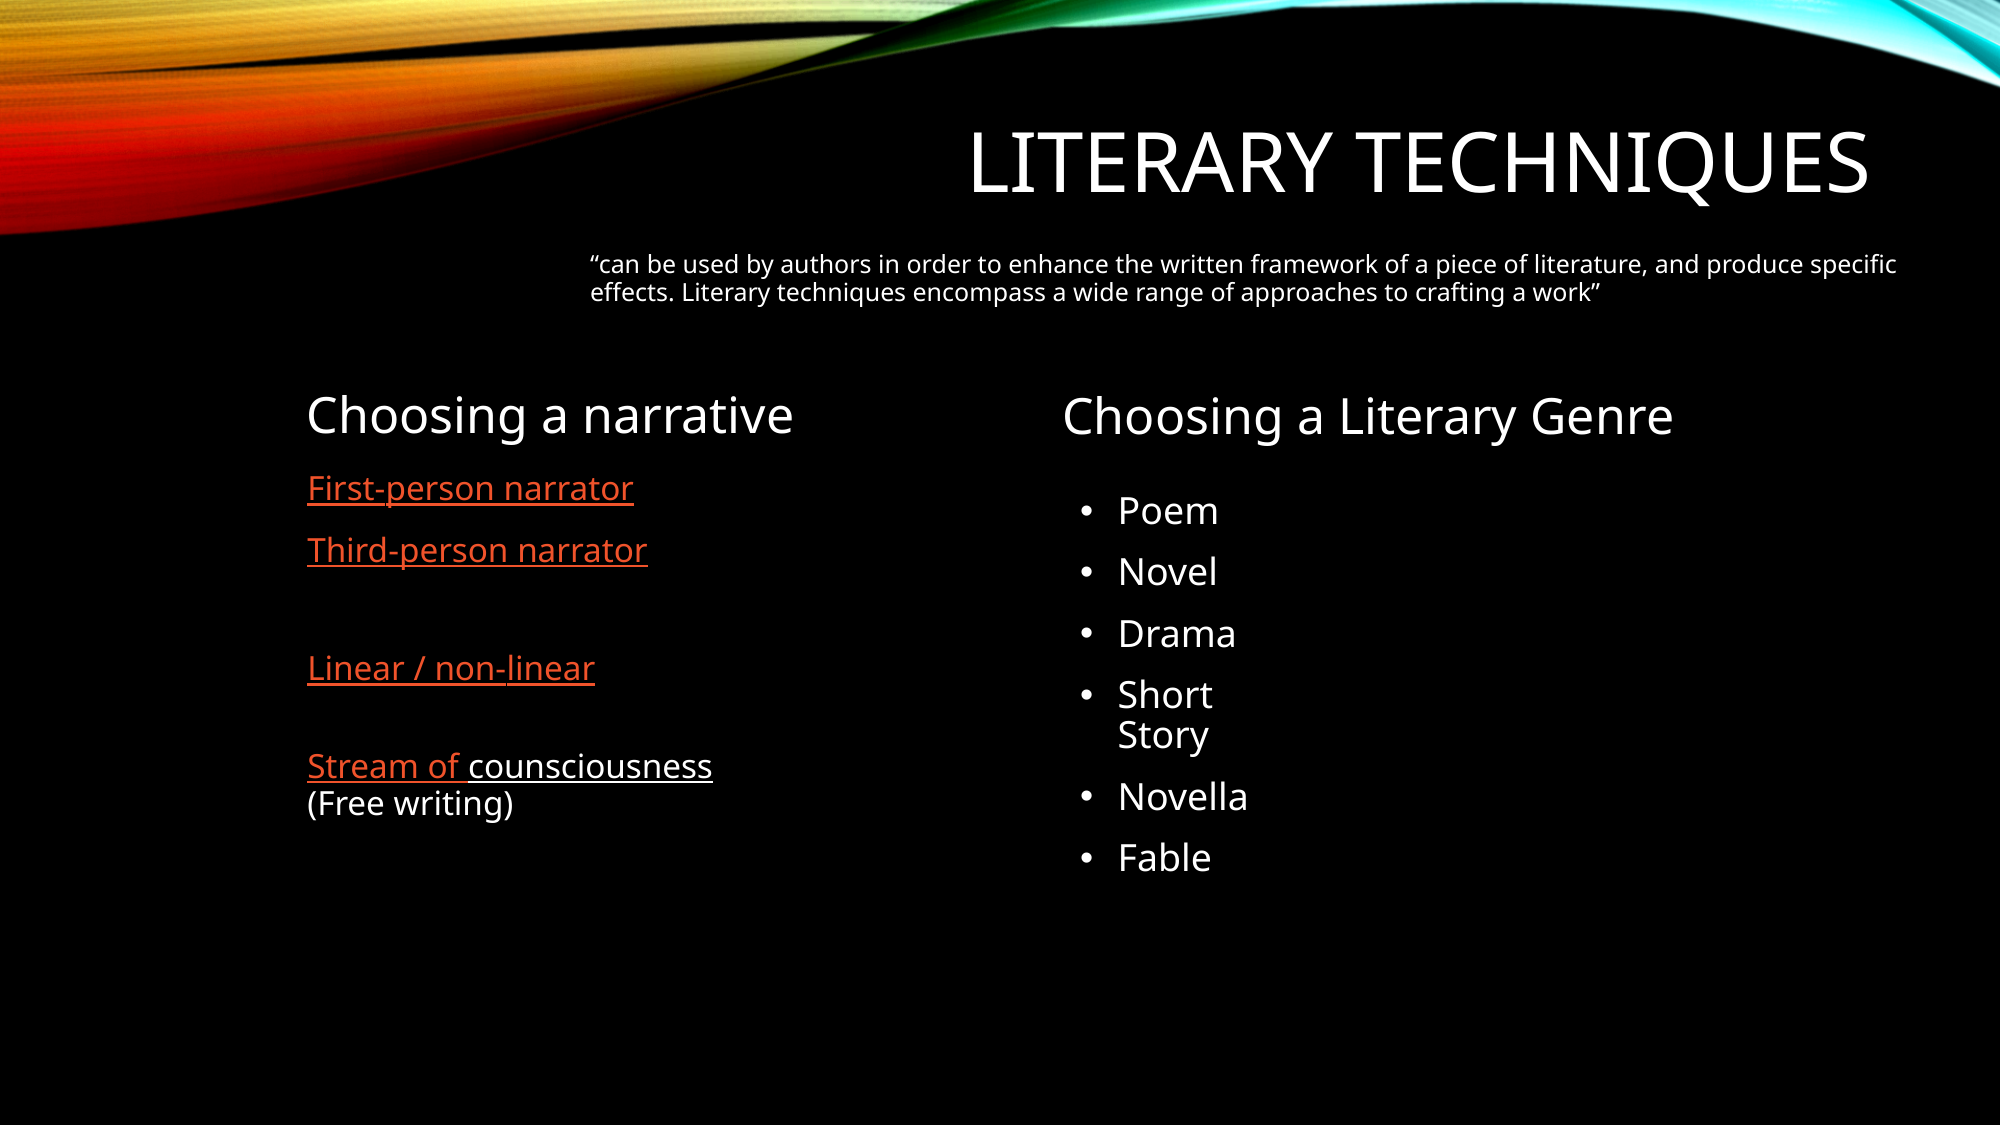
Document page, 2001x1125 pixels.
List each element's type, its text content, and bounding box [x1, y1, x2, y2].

text_box Poem Novel Drama Short Story Novella Fable [1065, 484, 1324, 895]
list “can be used by authors in order to enhance the written framework of a piece of literature, and produce specific effects. Literary techniques encompass a wide range of approaches to crafting a work” [574, 201, 1954, 314]
picture [0, 0, 2000, 237]
list Choosing a Literary Genre [1047, 340, 1830, 453]
title Literary techniques [474, 59, 1887, 273]
list First-person narrator Third-person narrator Linear / non-linear Stream of counsciousness (Free writing) [292, 460, 859, 834]
list Choosing a narrative [291, 383, 859, 454]
